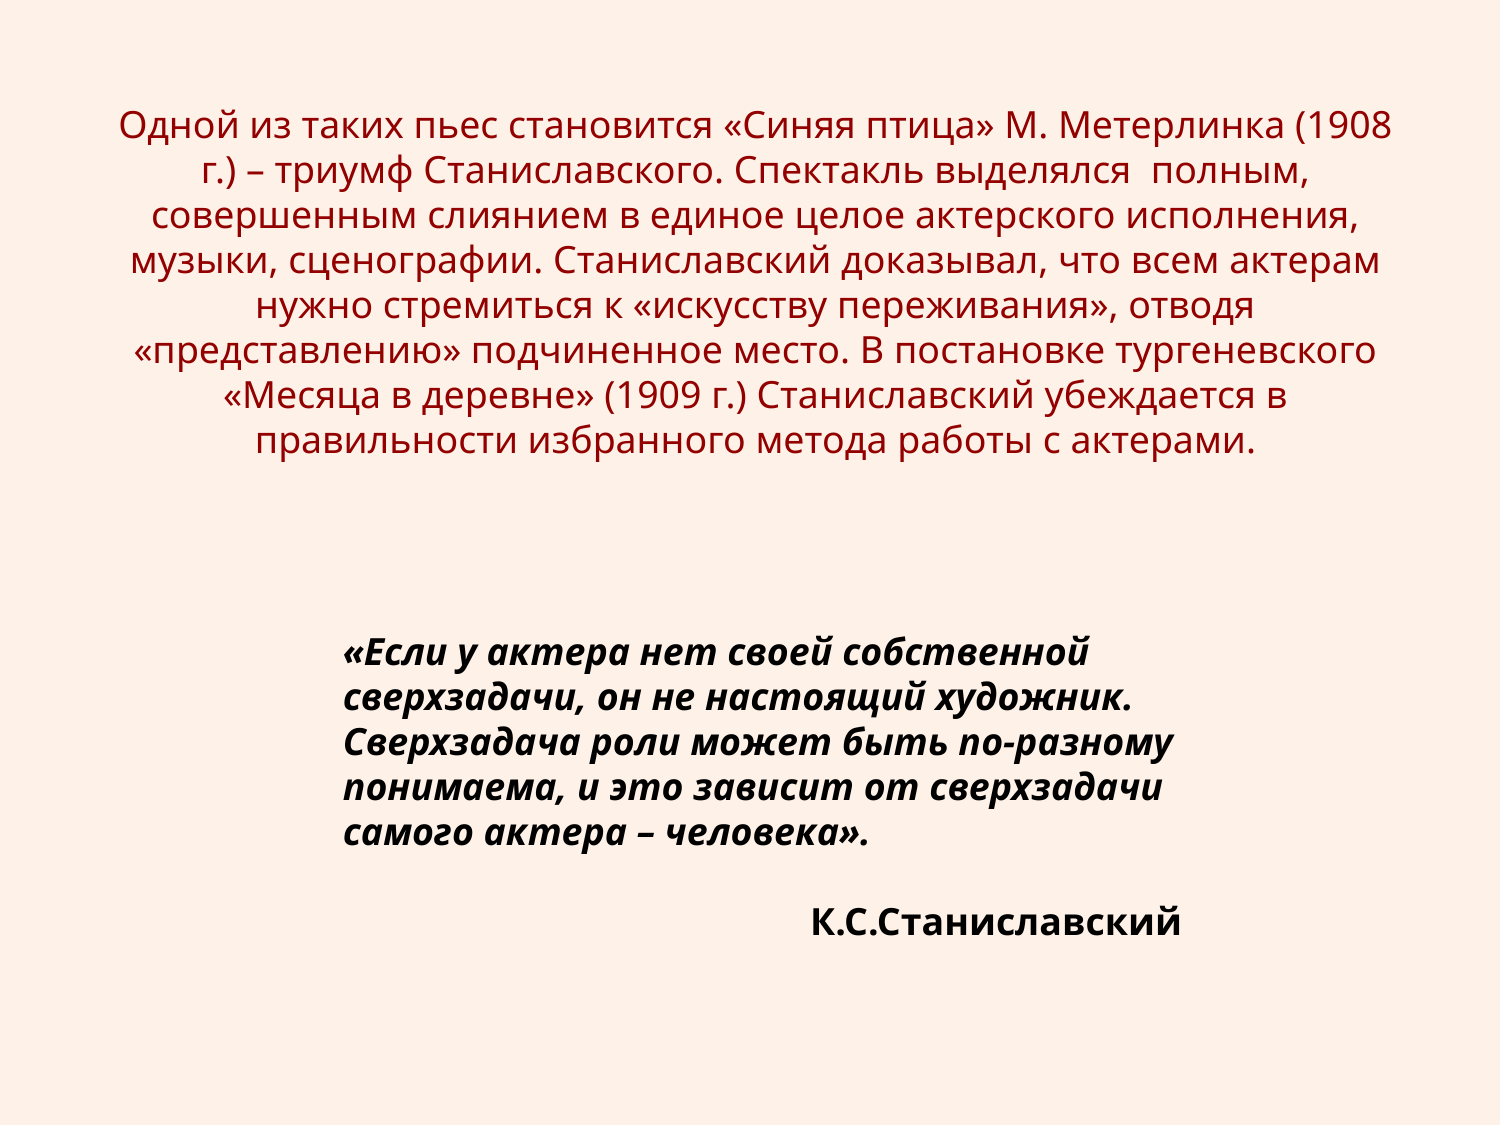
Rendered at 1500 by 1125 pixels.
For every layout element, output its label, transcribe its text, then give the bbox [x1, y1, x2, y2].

text_box Одной из таких пьес становится «Синяя птица» М. Метерлинка (1908 г.) – триумф Станиславского. Спектакль выделялся полным, совершенным слиянием в единое целое актерского исполнения, музыки, сценографии. Станиславский доказывал, что всем актерам нужно стремиться к «искусству переживания», отводя «представлению» подчиненное место. В постановке тургеневского «Месяца в деревне» (1909 г.) Станиславский убеждается в правильности избранного метода работы с актерами. [81, 93, 1430, 469]
text_box «Если у актера нет своей собственной сверхзадачи, он не настоящий художник. Сверхзадача роли может быть по-разному понимаема, и это зависит от сверхзадачи самого актера – человека». К.С.Станиславский [328, 621, 1207, 951]
